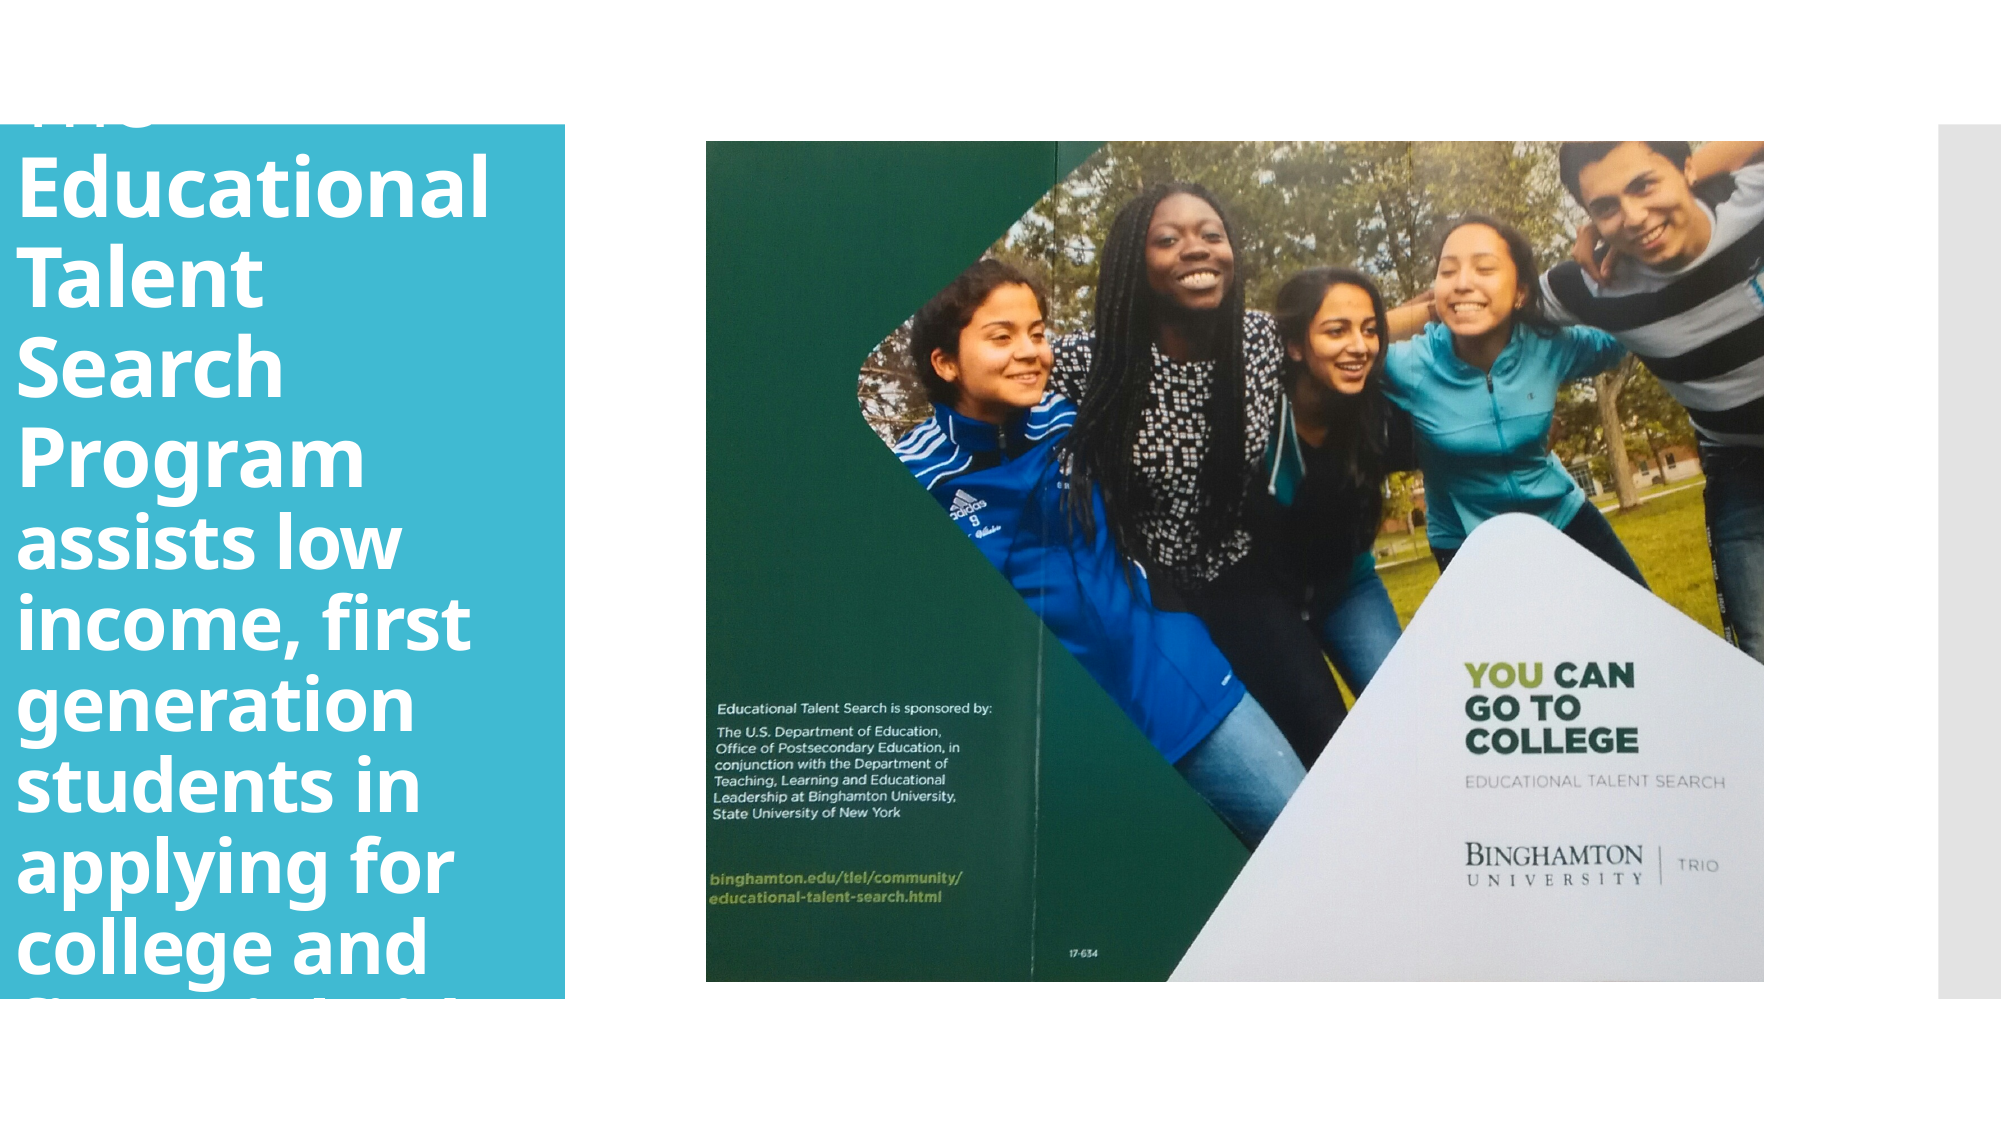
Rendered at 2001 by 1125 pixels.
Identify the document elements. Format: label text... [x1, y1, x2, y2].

title The Educational Talent Search Program assists low income, first generation students in applying for college and financial aid. [0, 126, 560, 1001]
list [705, 141, 1764, 982]
